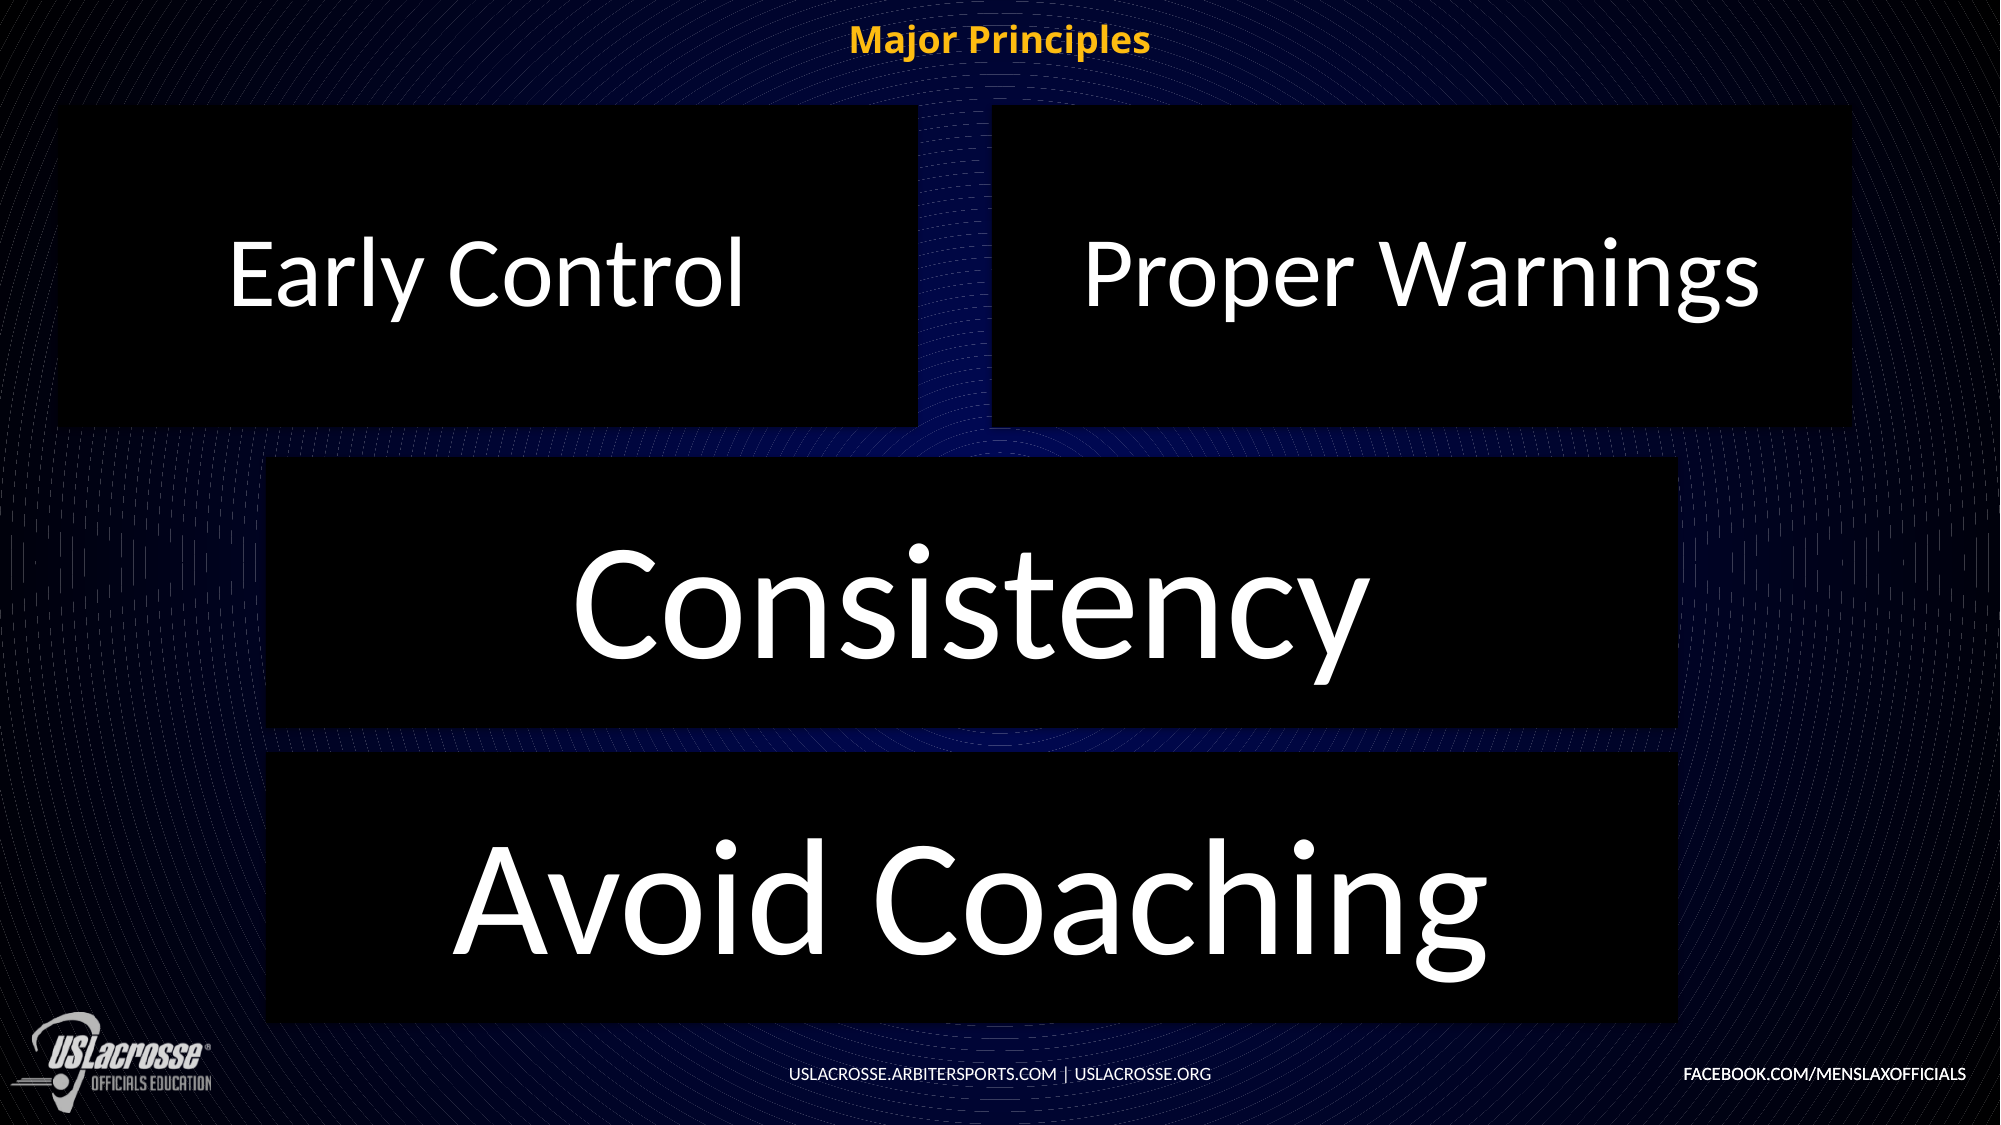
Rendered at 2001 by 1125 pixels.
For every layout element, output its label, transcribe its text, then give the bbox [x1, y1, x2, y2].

text_box Avoid Coaching [265, 752, 1678, 1023]
picture [10, 1012, 211, 1113]
title Major Principles [0, 7, 2000, 71]
text_box Early Control [57, 105, 918, 427]
text_box Consistency [265, 457, 1678, 728]
text_box Proper Warnings [991, 105, 1852, 427]
footer USLACROSSE.ARBITERSPORTS.COM | USLACROSSE.ORG [683, 1042, 1317, 1103]
